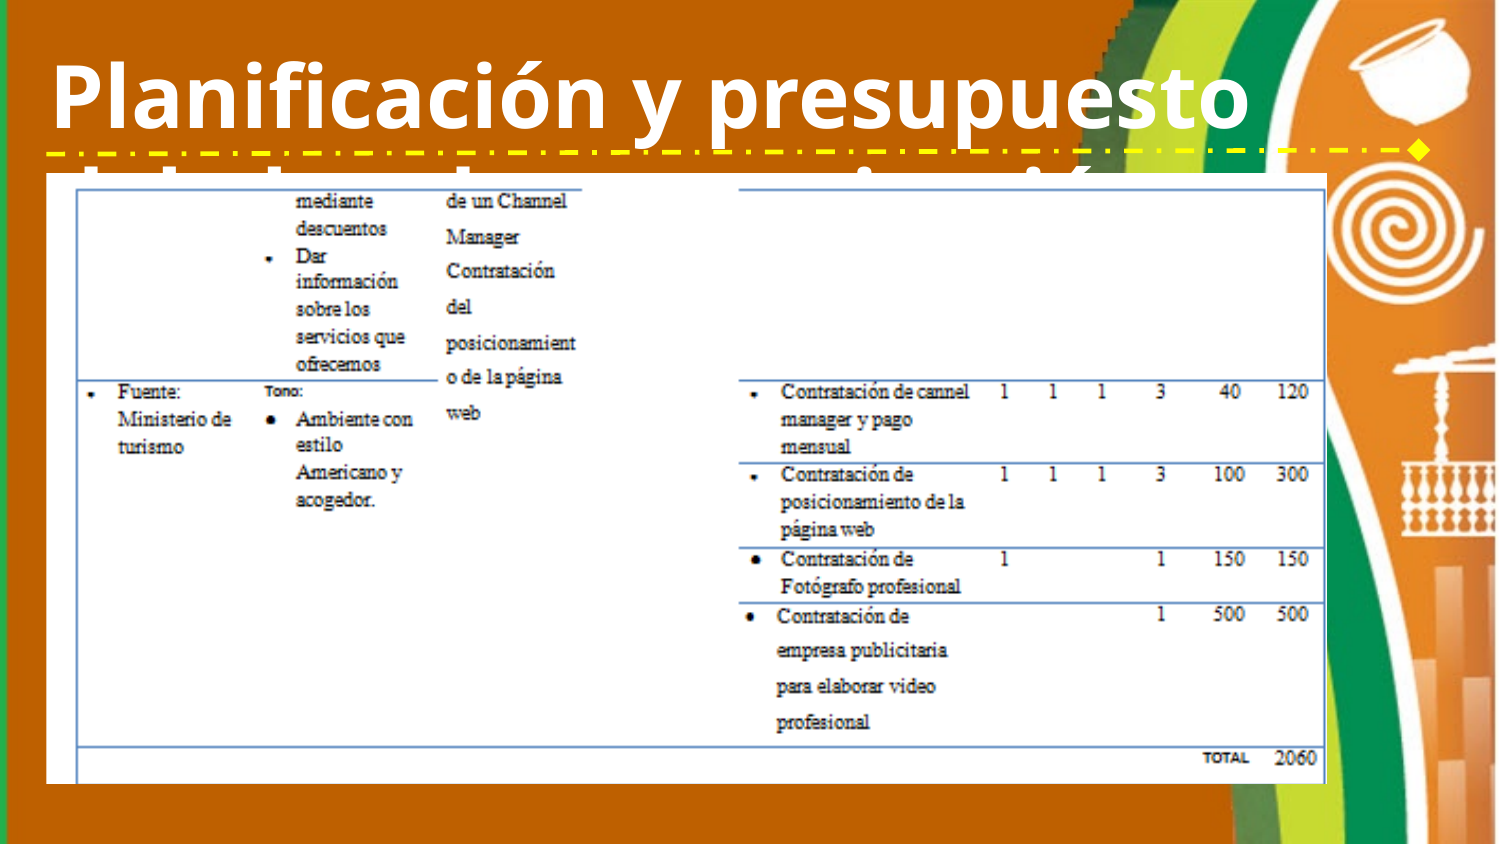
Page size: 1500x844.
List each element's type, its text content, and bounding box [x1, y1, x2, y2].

title Planificación y presupuesto del plan de comunicación [34, 25, 1365, 158]
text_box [46, 149, 1419, 155]
picture [0, 0, 1500, 844]
